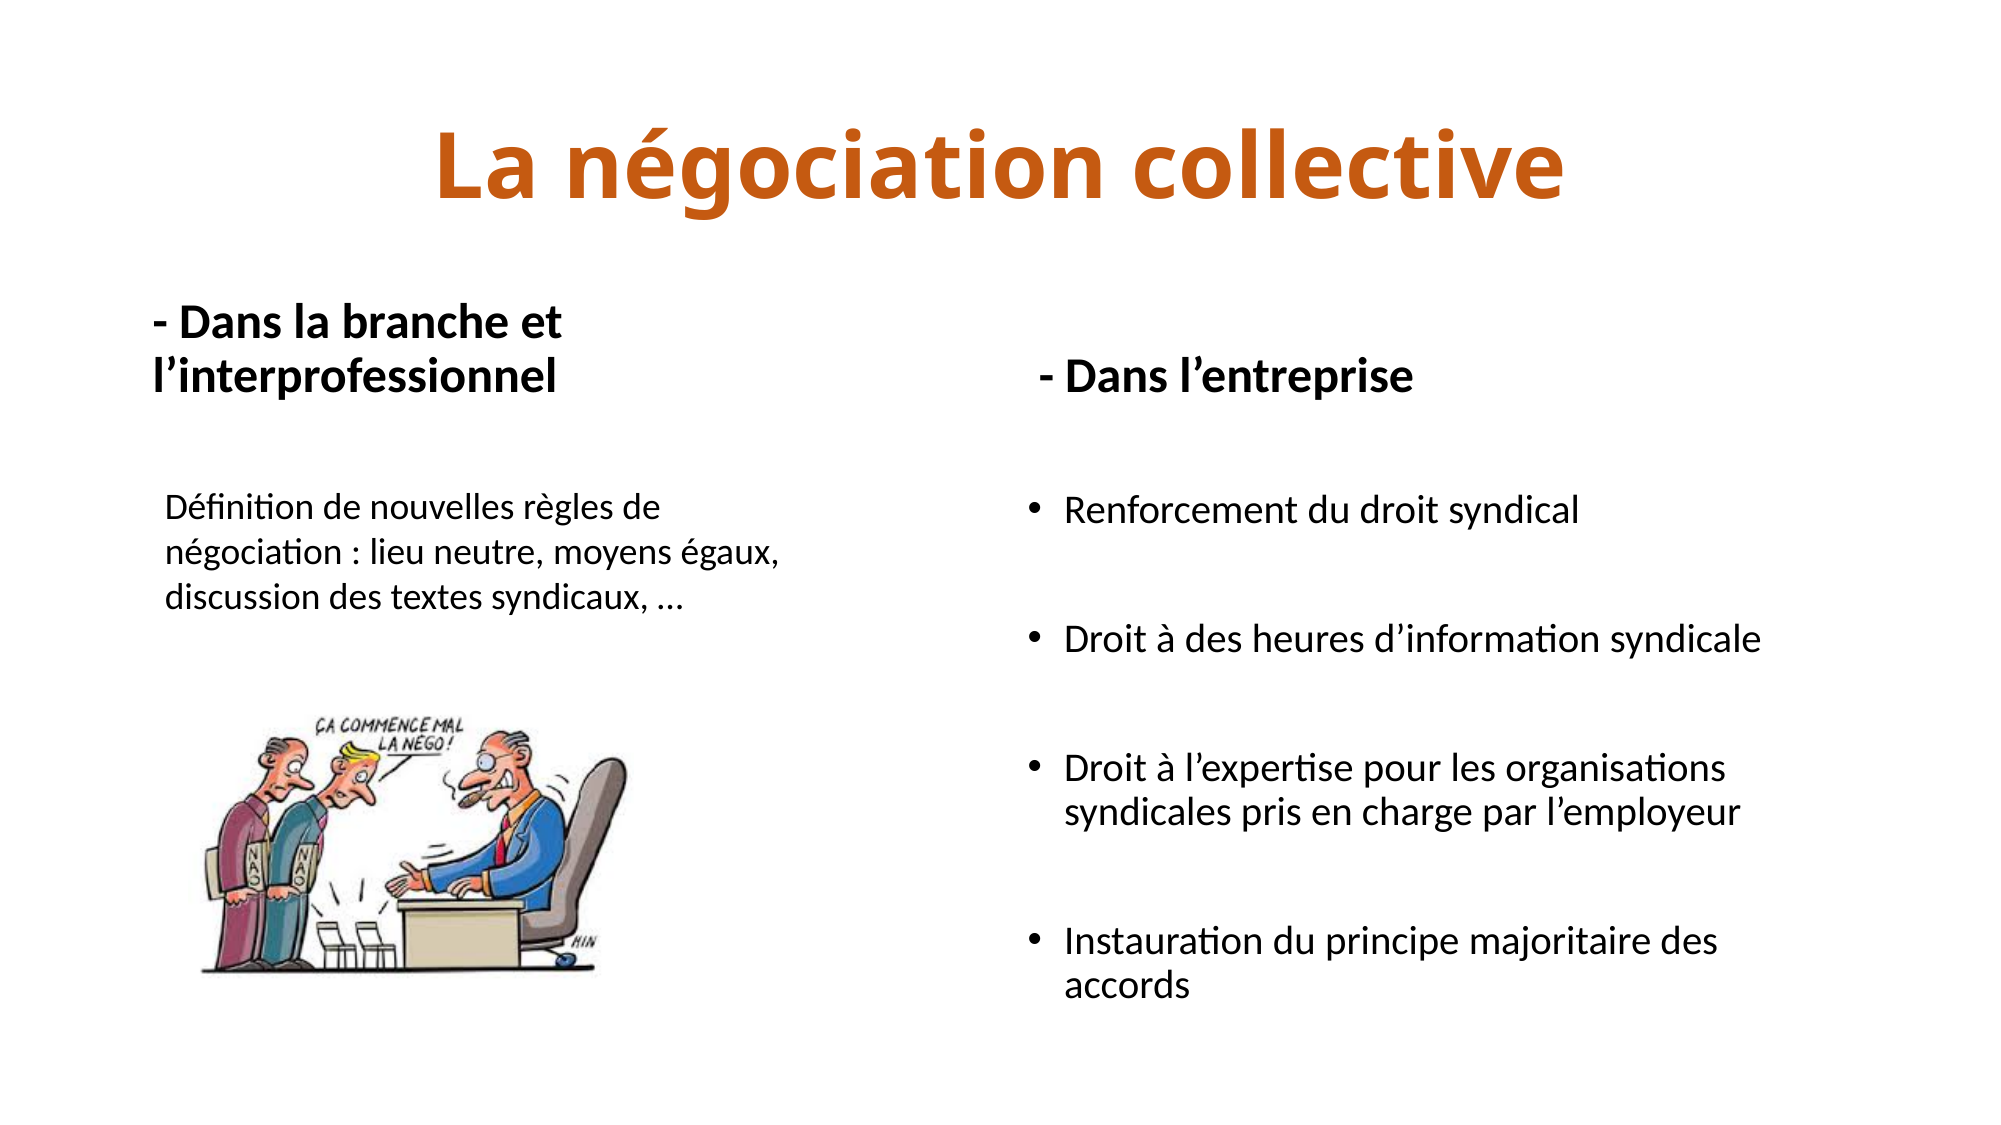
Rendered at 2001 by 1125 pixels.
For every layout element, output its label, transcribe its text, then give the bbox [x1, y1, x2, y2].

title La négociation collective [137, 59, 1863, 278]
list - Dans la branche et l’interprofessionnel [137, 275, 984, 411]
list - Dans l’entreprise [1012, 275, 1863, 410]
text_box Définition de nouvelles règles de négociation : lieu neutre, moyens égaux, discussion des textes syndicaux, … [150, 474, 875, 624]
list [188, 703, 634, 980]
list Renforcement du droit syndical Droit à des heures d’information syndicale Droit à l’expertise pour les organisations syndicales pris en charge par l’employeur Instauration du principe majoritaire des accords [1012, 410, 1863, 1016]
